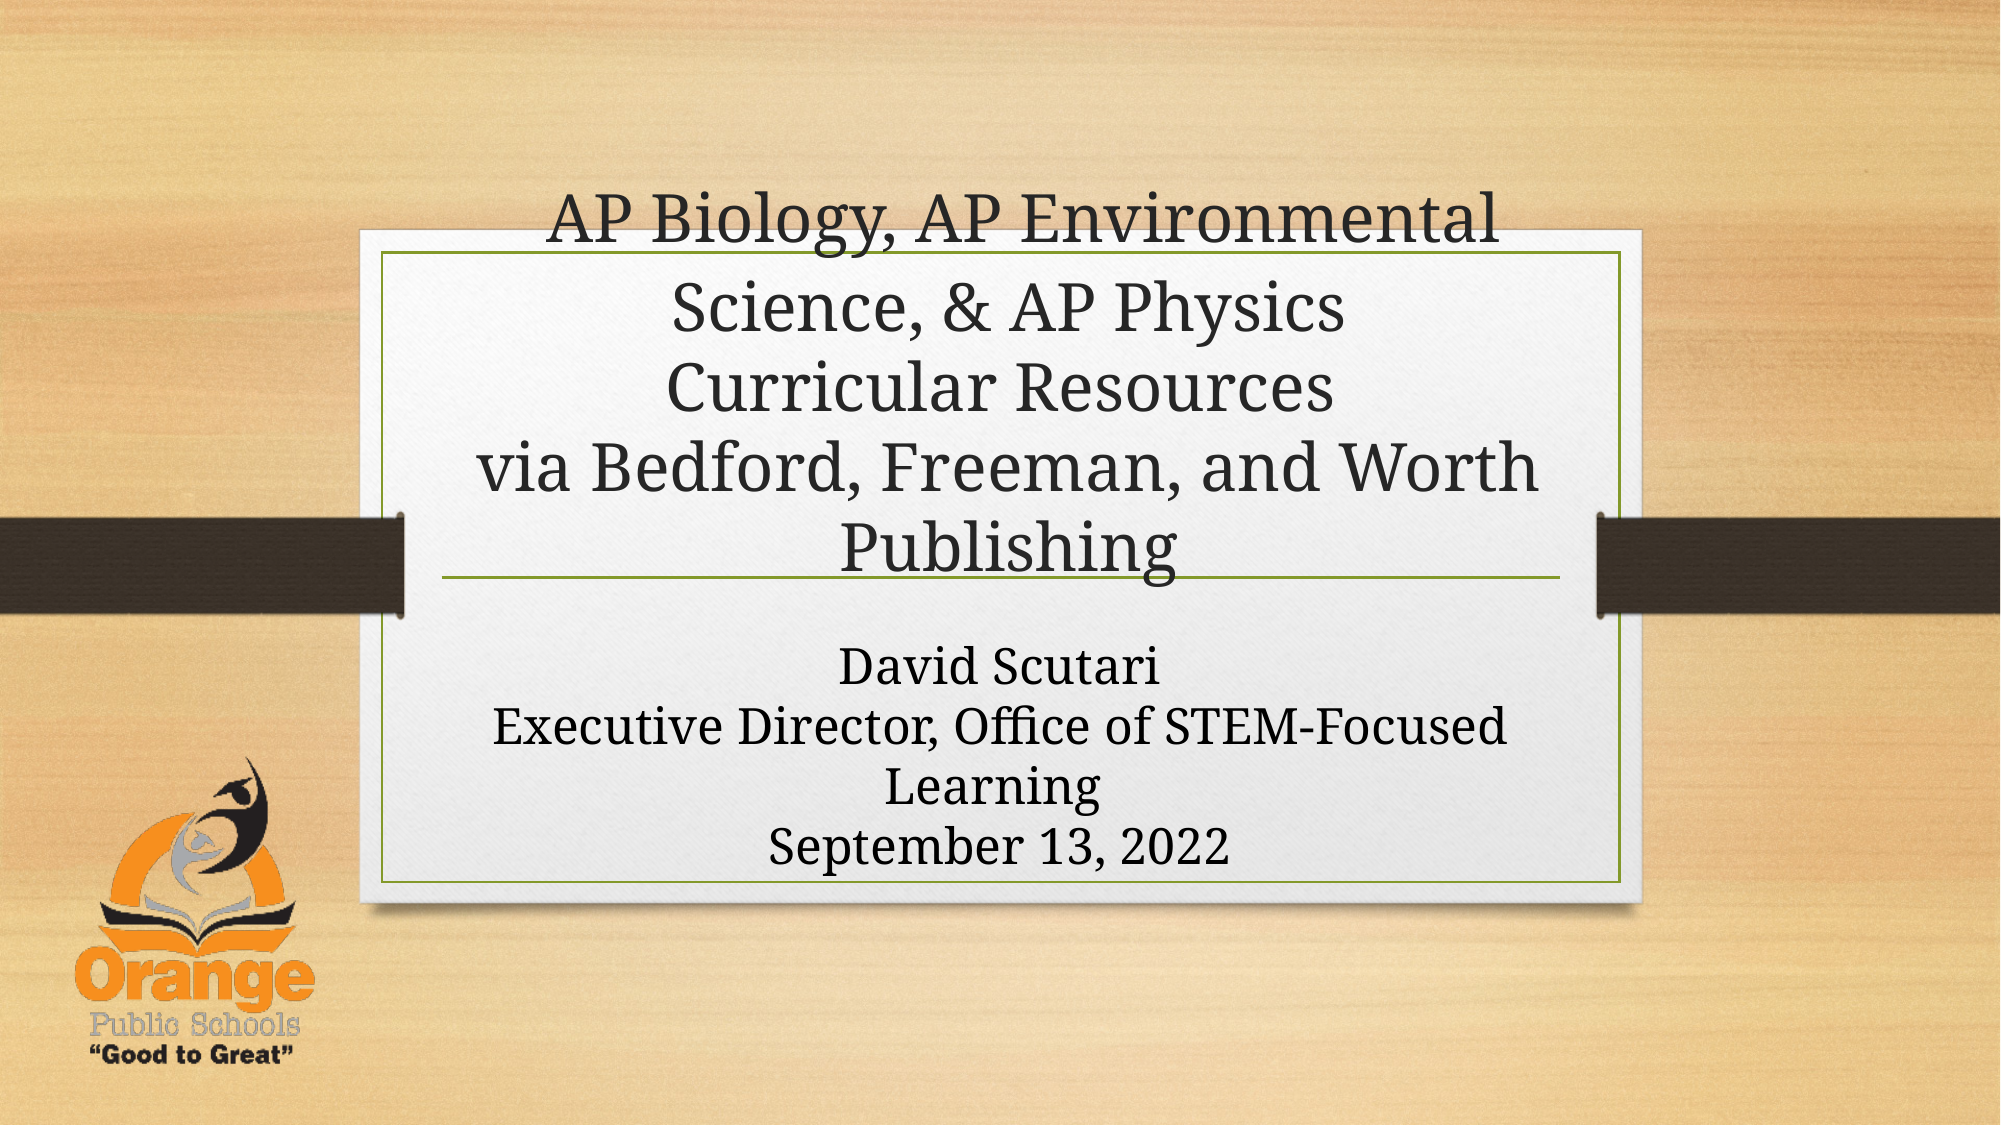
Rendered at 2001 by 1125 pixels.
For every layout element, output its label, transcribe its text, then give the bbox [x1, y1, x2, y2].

title AP Biology, AP Environmental Science, & AP Physics Curricular Resources via Bedford, Freeman, and Worth Publishing [380, 234, 1638, 605]
picture [0, 0, 2001, 1125]
subtitle David Scutari Executive Director, Office of STEM-Focused Learning September 13, 2022 [434, 554, 1566, 987]
